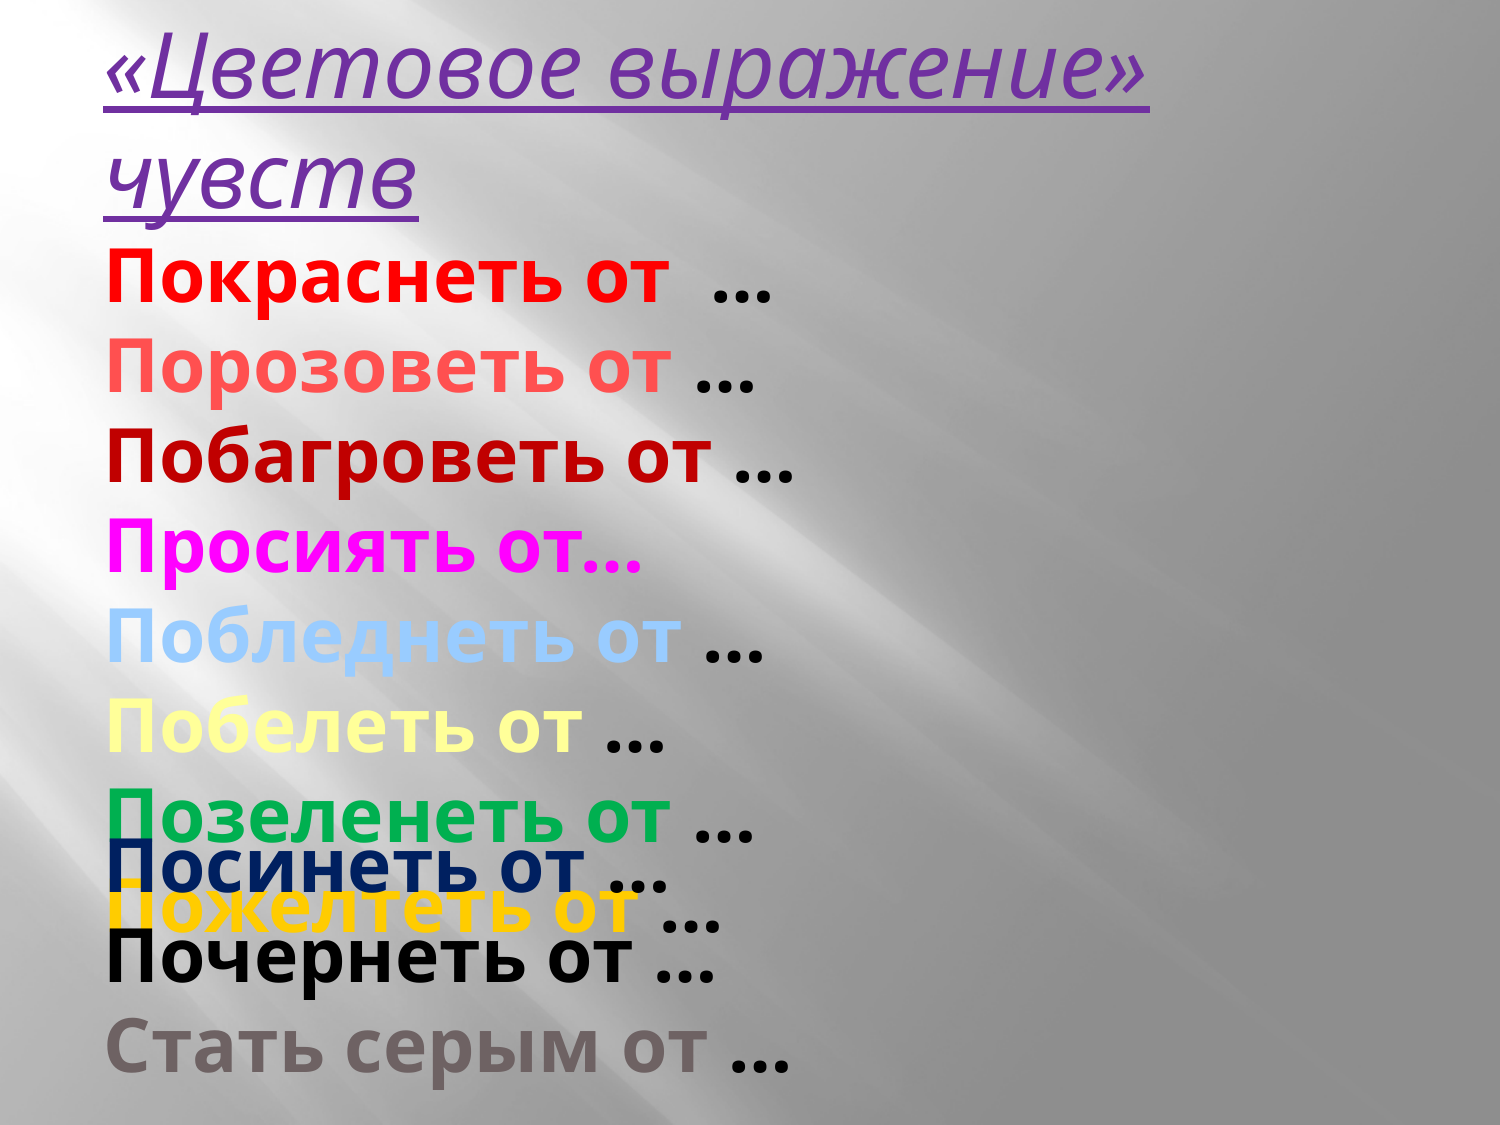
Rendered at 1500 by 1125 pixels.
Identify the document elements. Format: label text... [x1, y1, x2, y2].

text_box «Цветовое выражение» чувств Покраснеть от … Порозоветь от … Побагроветь от … Просиять от… Побледнеть от … Побелеть от … Позеленеть от … Пожелтеть от … [88, 0, 1459, 955]
text_box Посинеть от … Почернеть от … Стать серым от … [88, 810, 1125, 1096]
